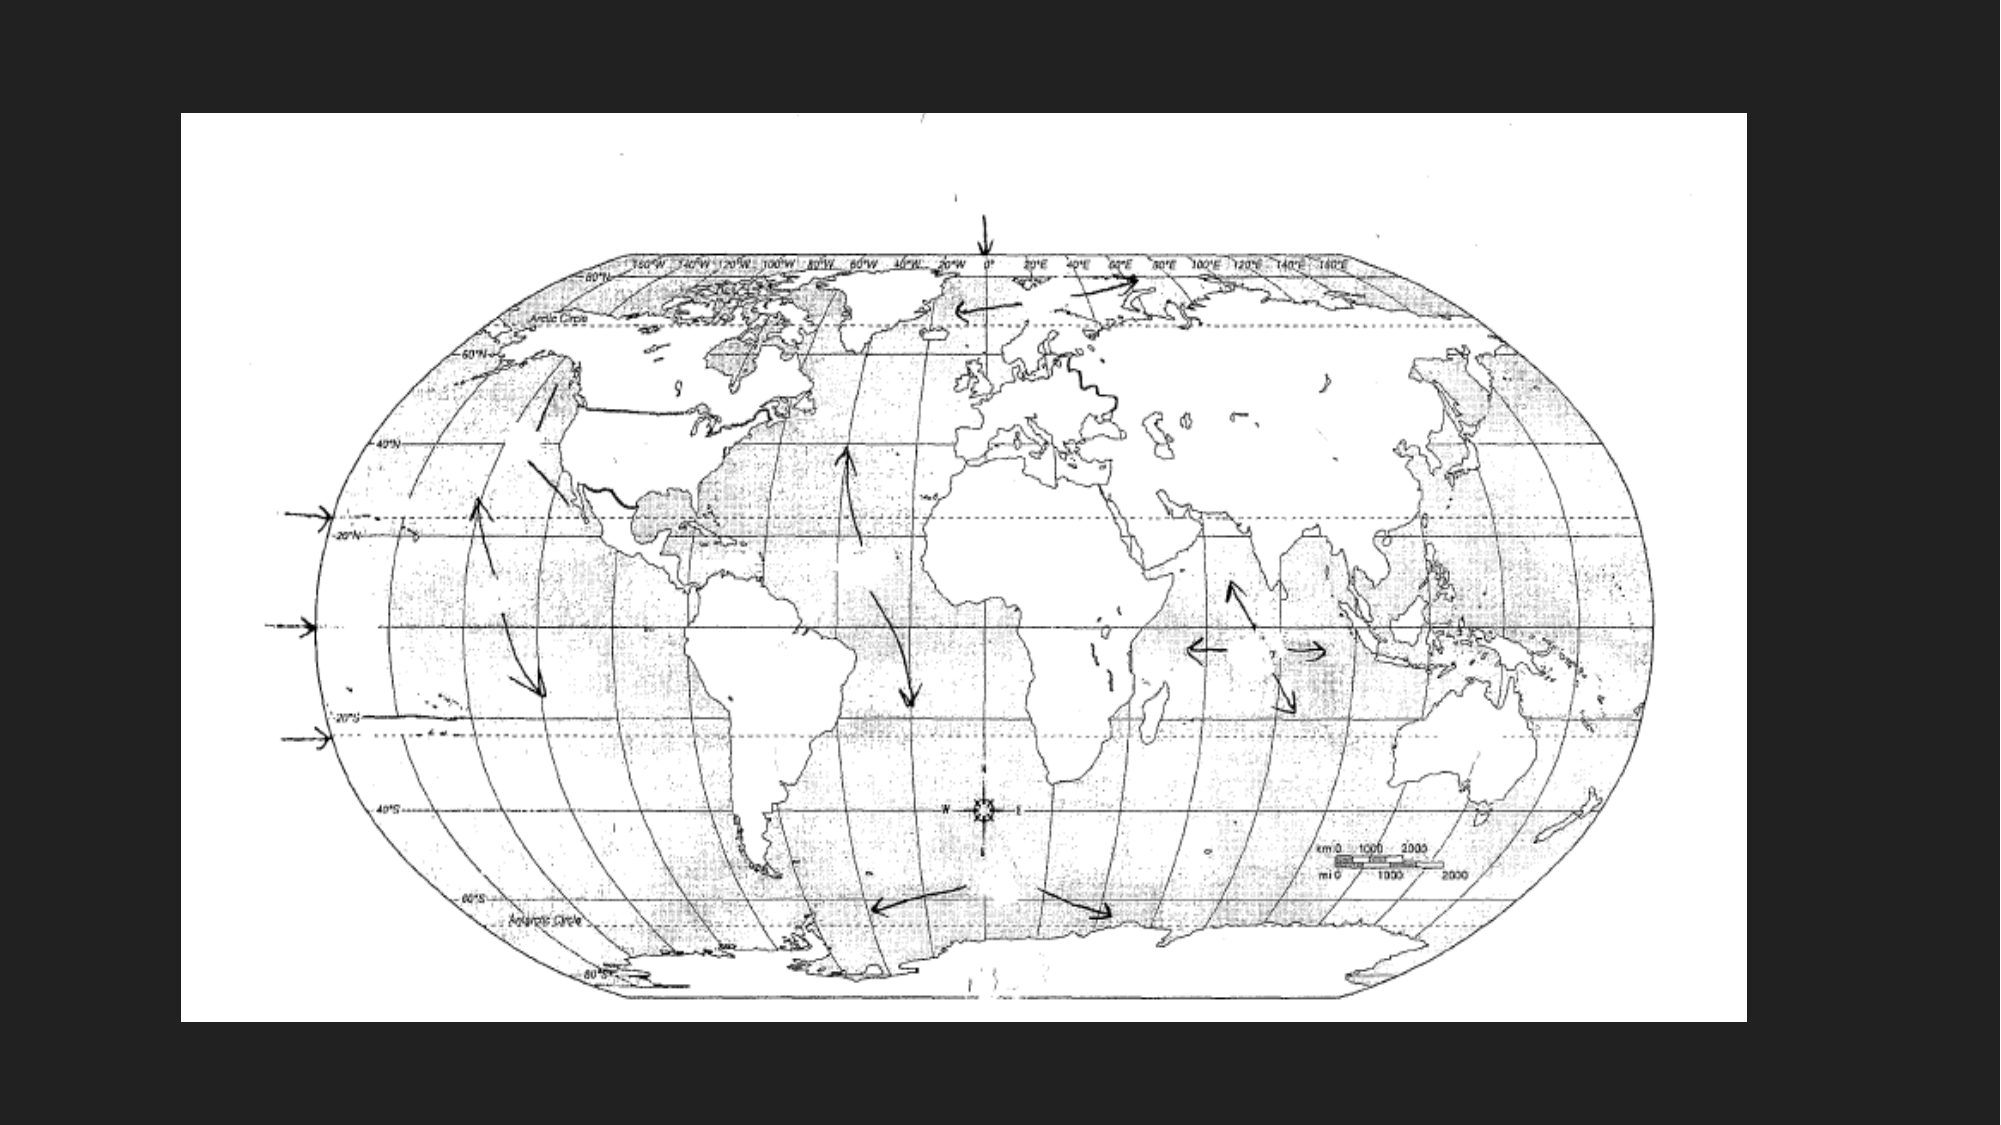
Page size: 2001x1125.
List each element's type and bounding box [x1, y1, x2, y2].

picture [181, 113, 1747, 1023]
